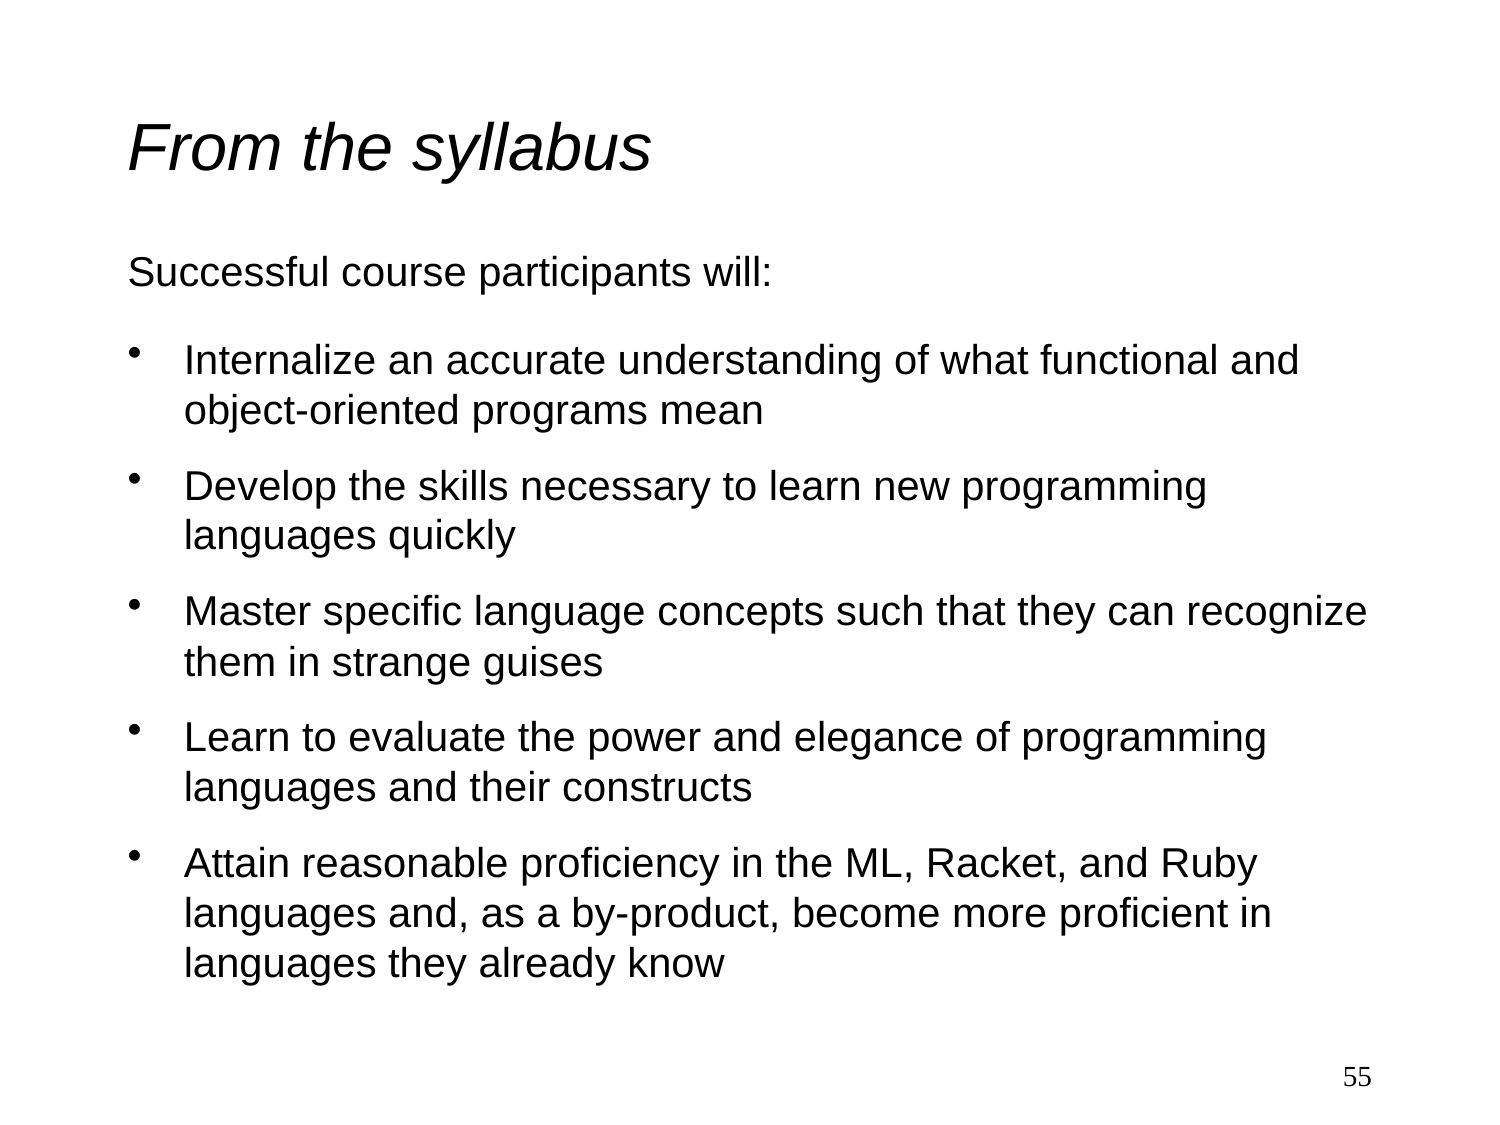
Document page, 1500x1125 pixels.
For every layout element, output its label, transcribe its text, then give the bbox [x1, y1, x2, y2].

list Successful course participants will: Internalize an accurate understanding of what functional and object-oriented programs mean Develop the skills necessary to learn new programming languages quickly Master specific language concepts such that they can recognize them in strange guises Learn to evaluate the power and elegance of programming languages and their constructs Attain reasonable proficiency in the ML, Racket, and Ruby languages and, as a by-product, become more proficient in languages they already know [112, 237, 1388, 1026]
title From the syllabus [112, 49, 1388, 237]
slide_number 55 [1074, 1049, 1388, 1125]
